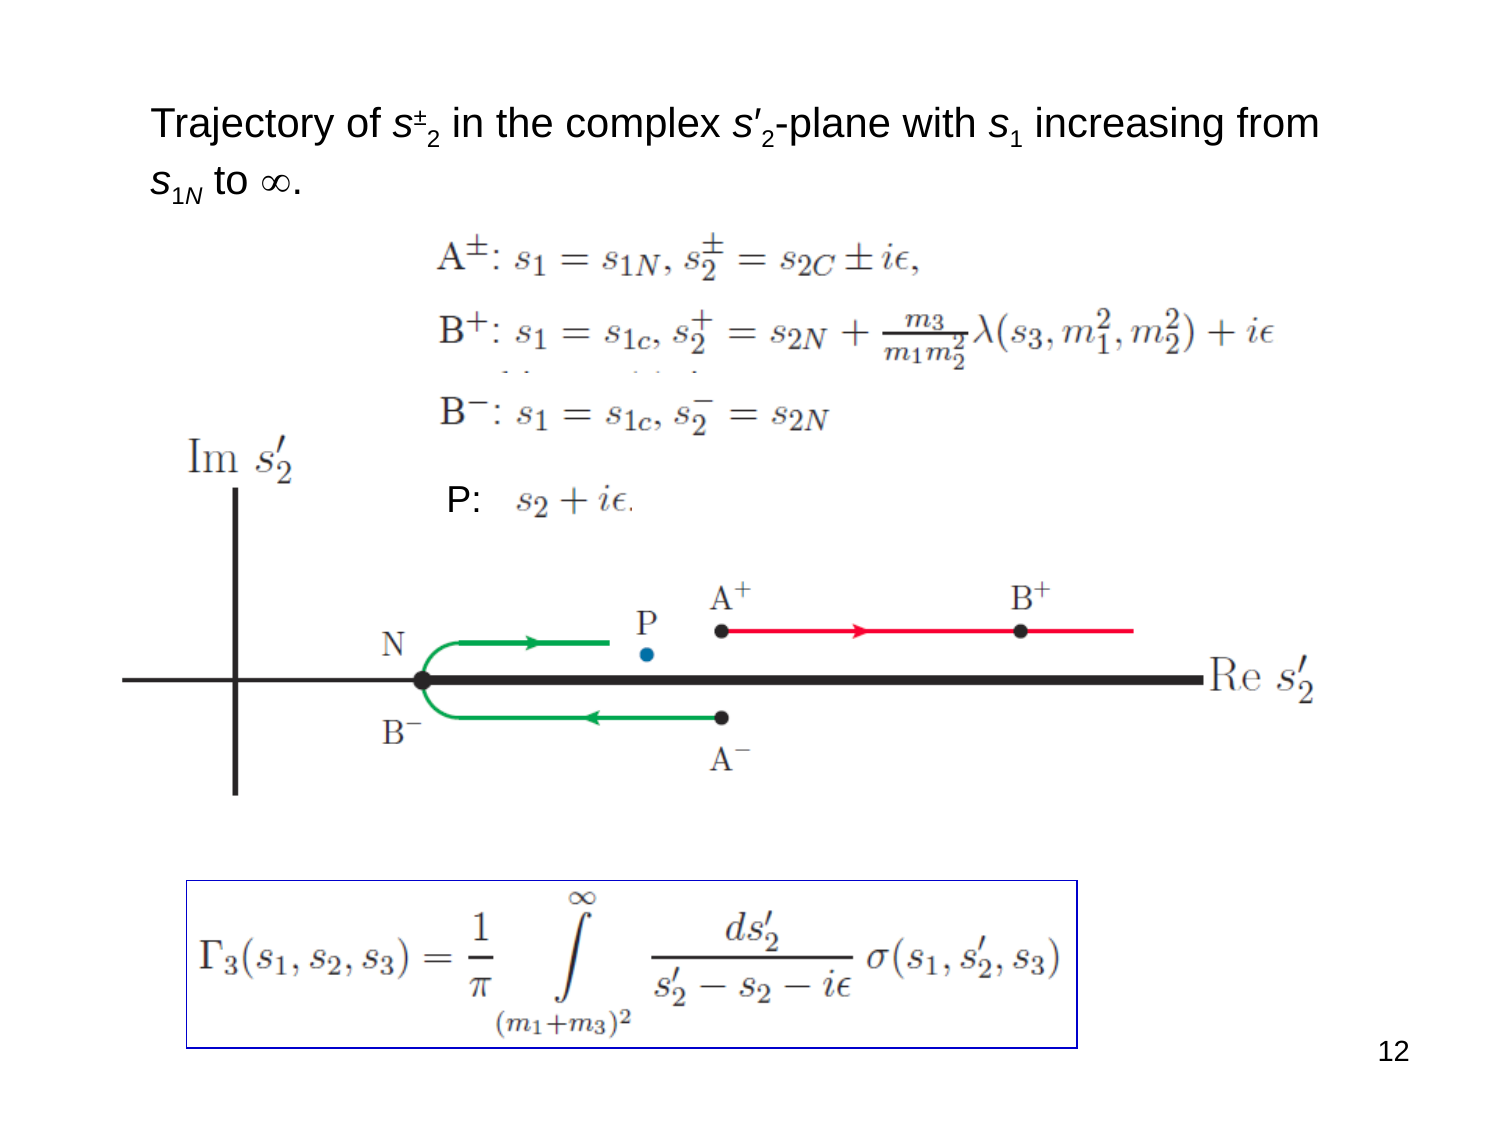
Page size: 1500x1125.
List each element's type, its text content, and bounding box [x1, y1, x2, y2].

slide_number 12 [1074, 1024, 1425, 1103]
text_box Trajectory of s±2 in the complex s′2-plane with s1 increasing from s1N to . [135, 88, 1376, 217]
picture [100, 383, 1335, 814]
picture [430, 231, 924, 284]
picture [187, 881, 1077, 1048]
picture [430, 302, 1279, 374]
